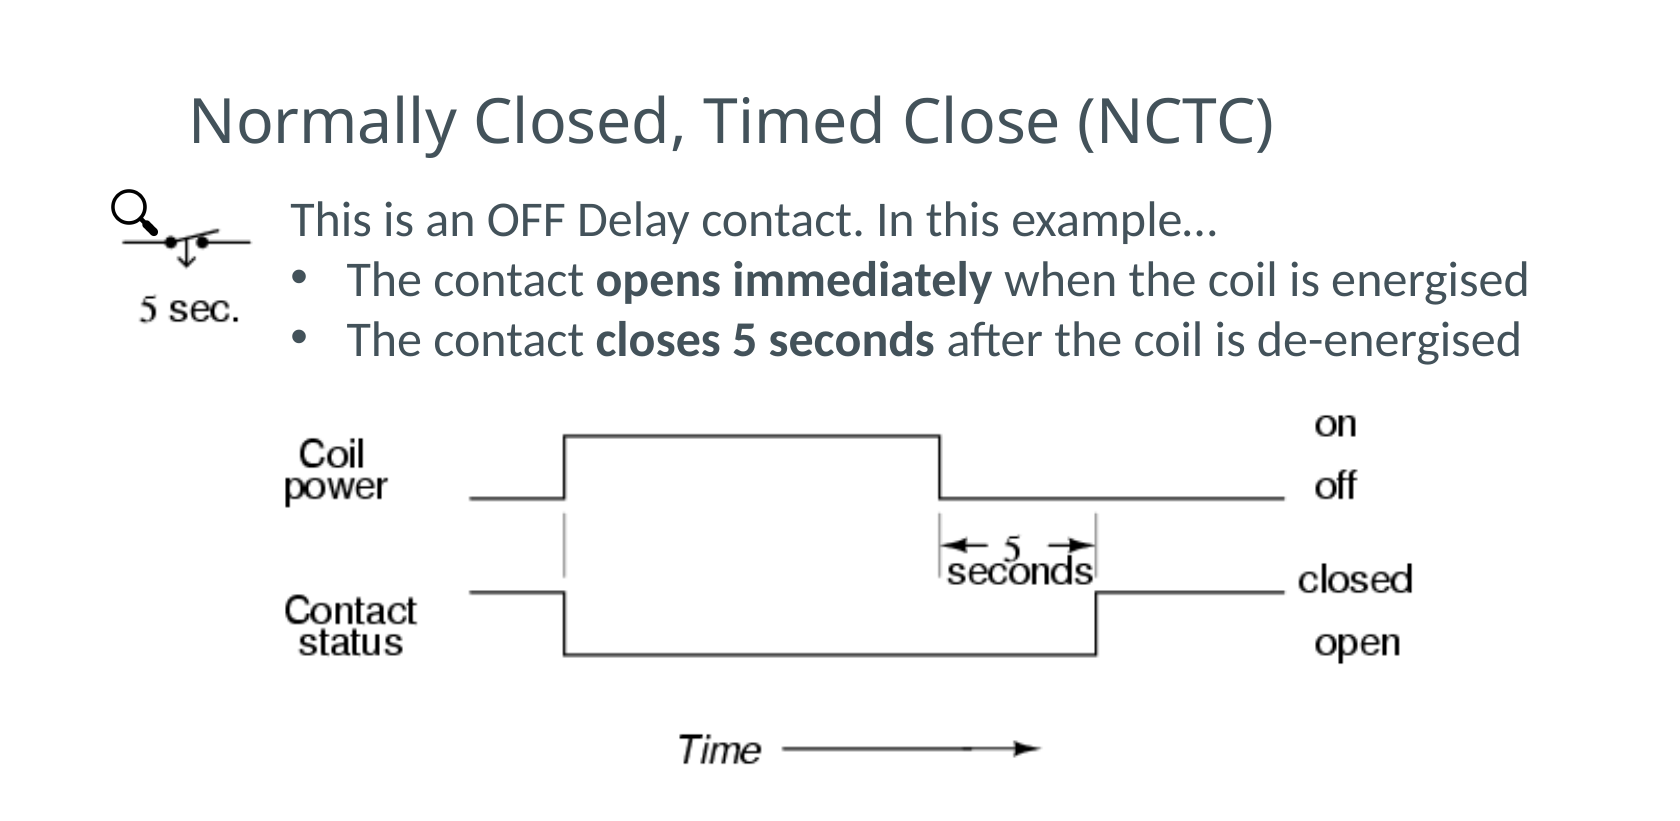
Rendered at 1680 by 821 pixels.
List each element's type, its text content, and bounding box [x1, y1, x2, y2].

picture [106, 184, 276, 339]
text_box This is an OFF Delay contact. In this example… The contact opens immediately when the coil is energised The contact closes 5 seconds after the coil is de-energised [275, 179, 1607, 374]
title Normally Closed, Timed Close (NCTC) [173, 43, 1433, 203]
picture [259, 391, 1433, 785]
